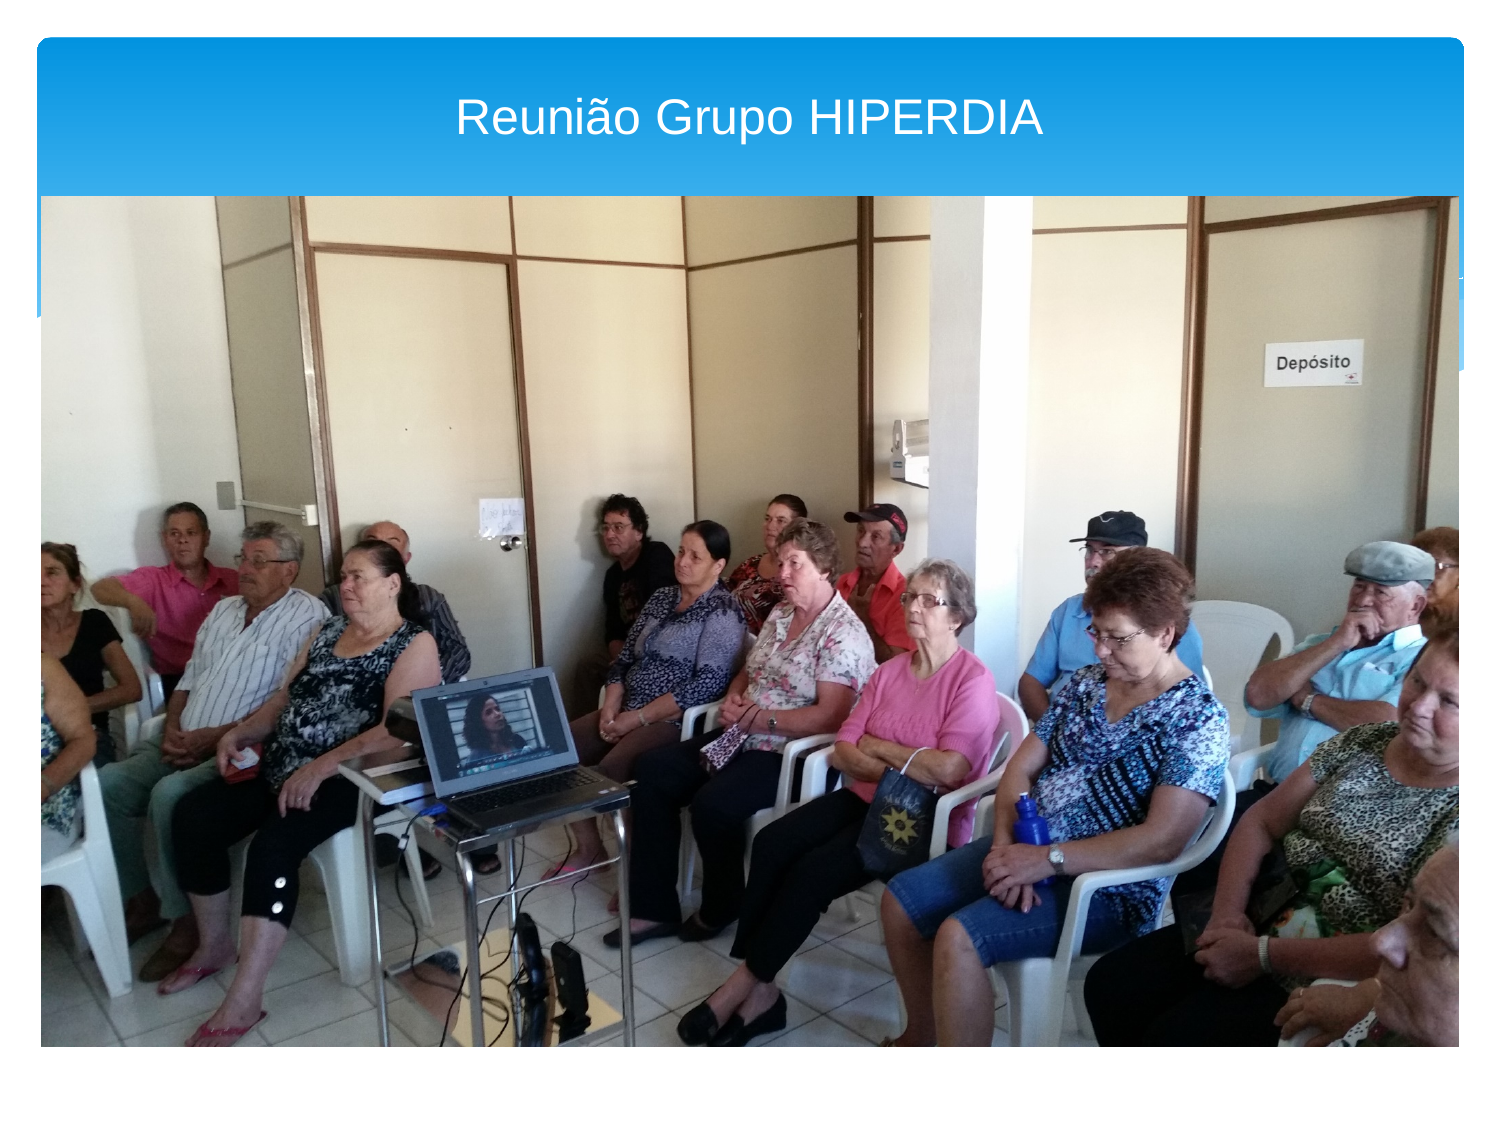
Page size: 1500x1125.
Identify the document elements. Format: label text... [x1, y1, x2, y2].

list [41, 195, 1459, 1047]
title Reunião Grupo HIPERDIA [75, 55, 1425, 173]
